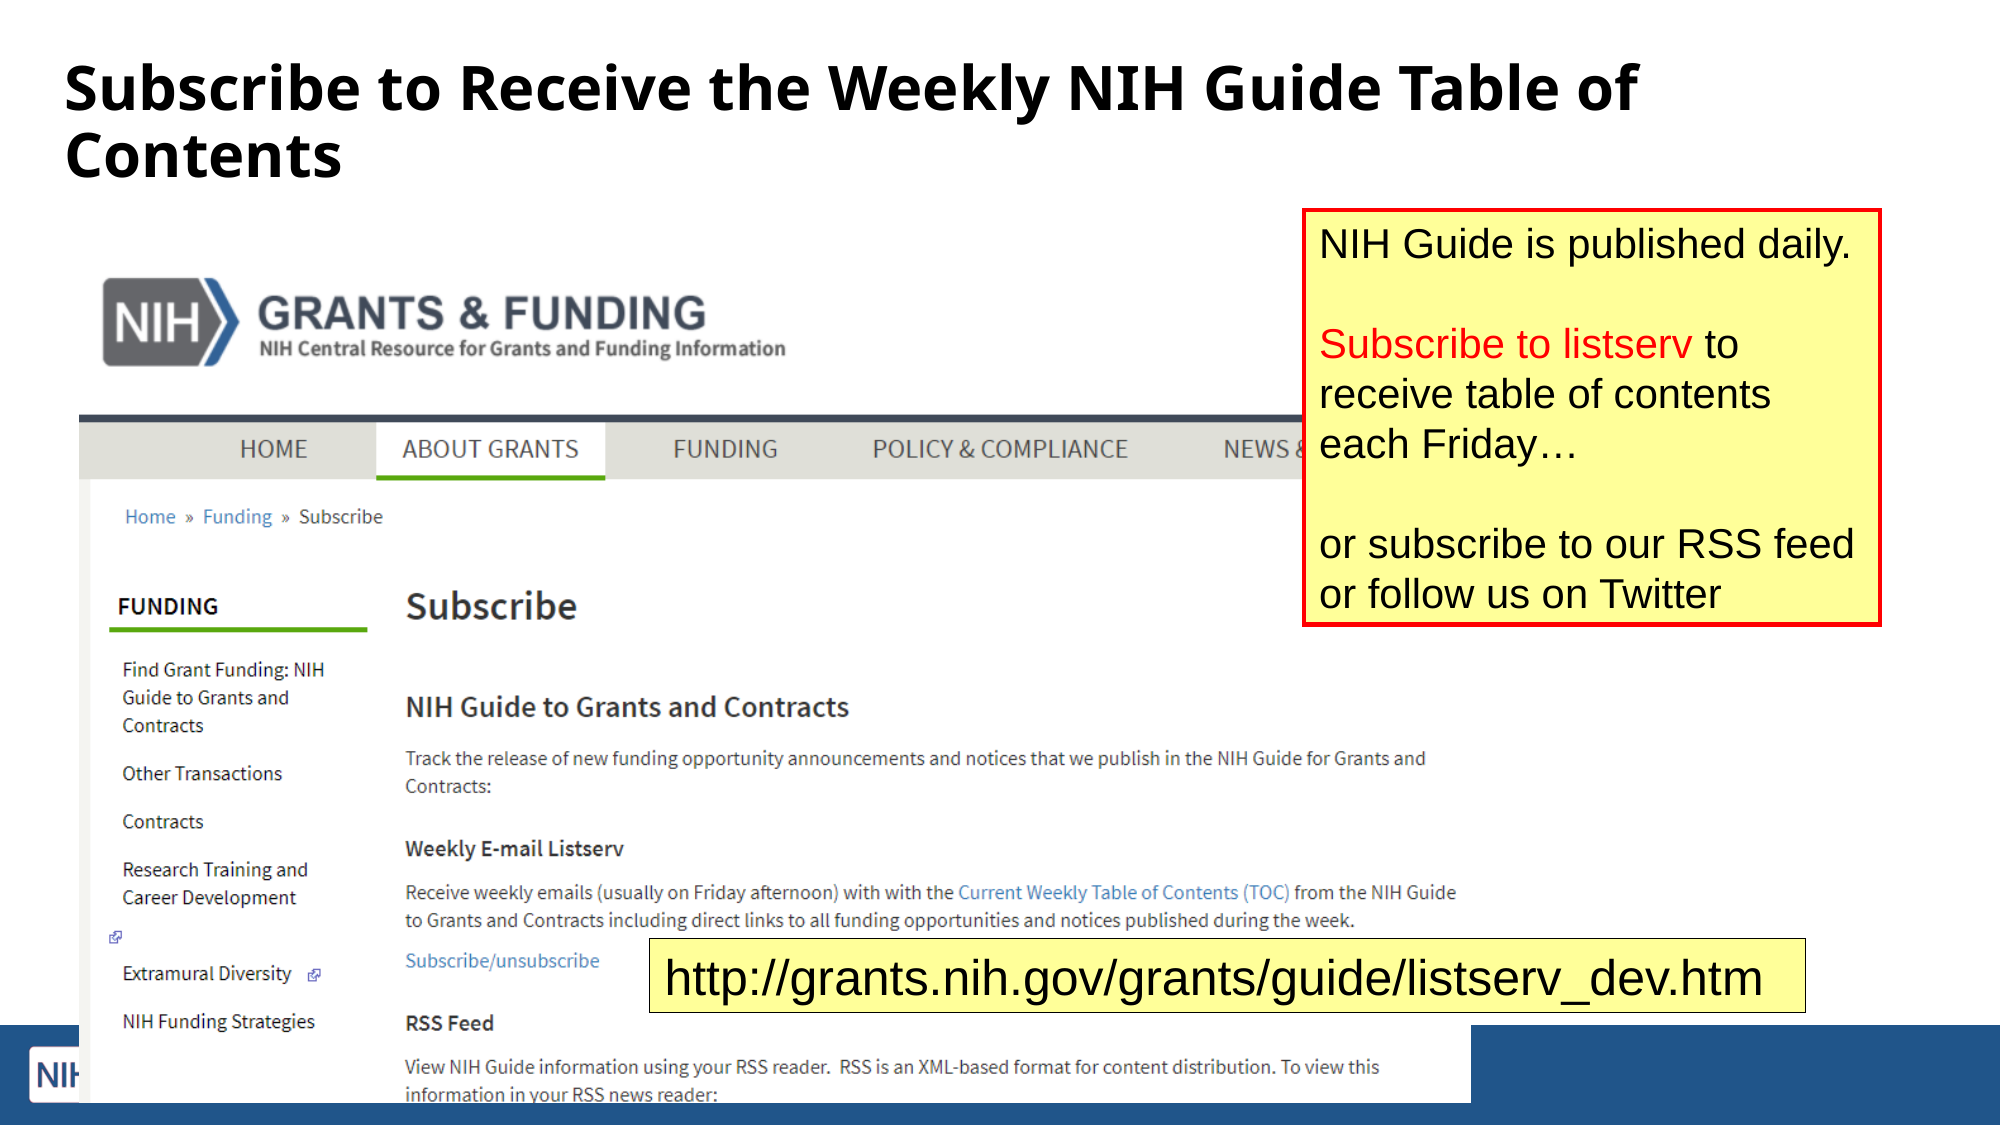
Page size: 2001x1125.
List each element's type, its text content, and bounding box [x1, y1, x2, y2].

title Subscribe to Receive the Weekly NIH Guide Table of Contents [49, 49, 1775, 199]
text_box NIH Guide is published daily. Subscribe to listserv to receive table of contents each Friday… or subscribe to our RSS feed or follow us on Twitter [1304, 209, 1881, 625]
picture [15, 244, 1471, 1103]
text_box http://grants.nih.gov/grants/guide/listserv_dev.htm [1471, 938, 1806, 1013]
